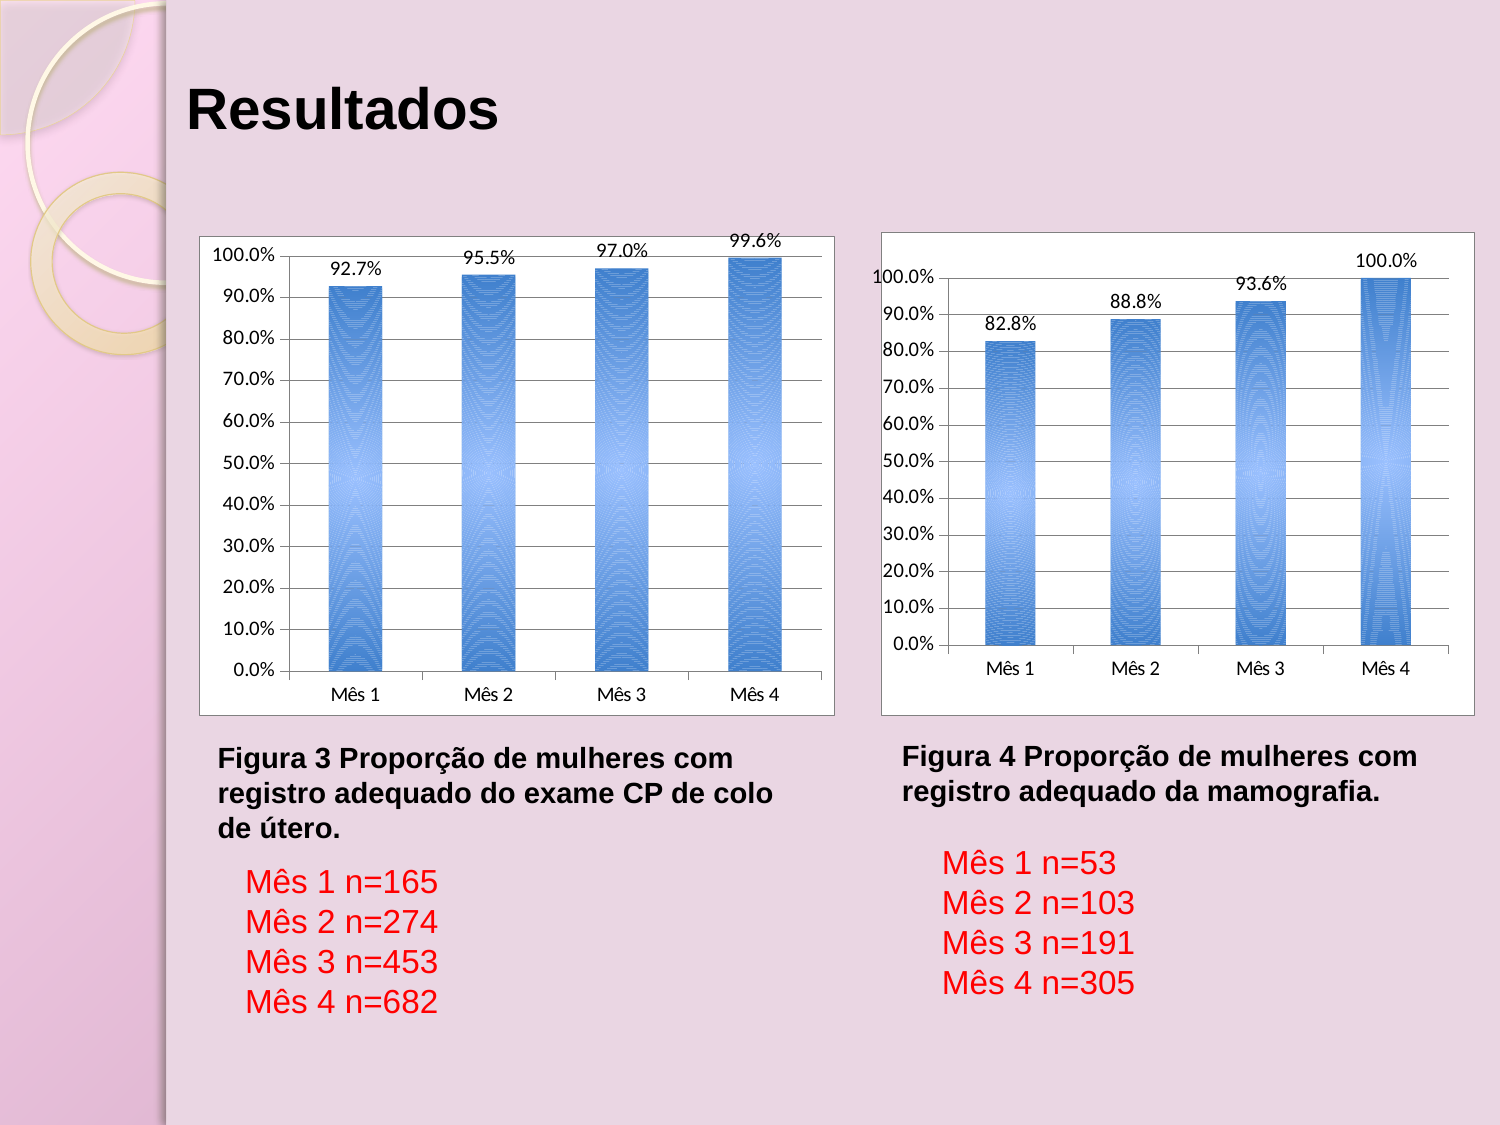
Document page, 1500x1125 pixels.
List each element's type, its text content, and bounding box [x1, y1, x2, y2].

chart [871, 231, 1475, 717]
text_box Mês 1 n=165 Mês 2 n=274 Mês 3 n=453 Mês 4 n=682 [230, 853, 476, 1028]
text_box Figura 3 Proporção de mulheres com registro adequado do exame CP de colo de útero. [202, 731, 823, 852]
chart [198, 231, 835, 717]
title Resultados [171, 42, 1402, 171]
text_box Figura 4 Proporção de mulheres com registro adequado da mamografia. [887, 730, 1455, 816]
text_box Mês 1 n=53 Mês 2 n=103 Mês 3 n=191 Mês 4 n=305 [927, 834, 1279, 1009]
